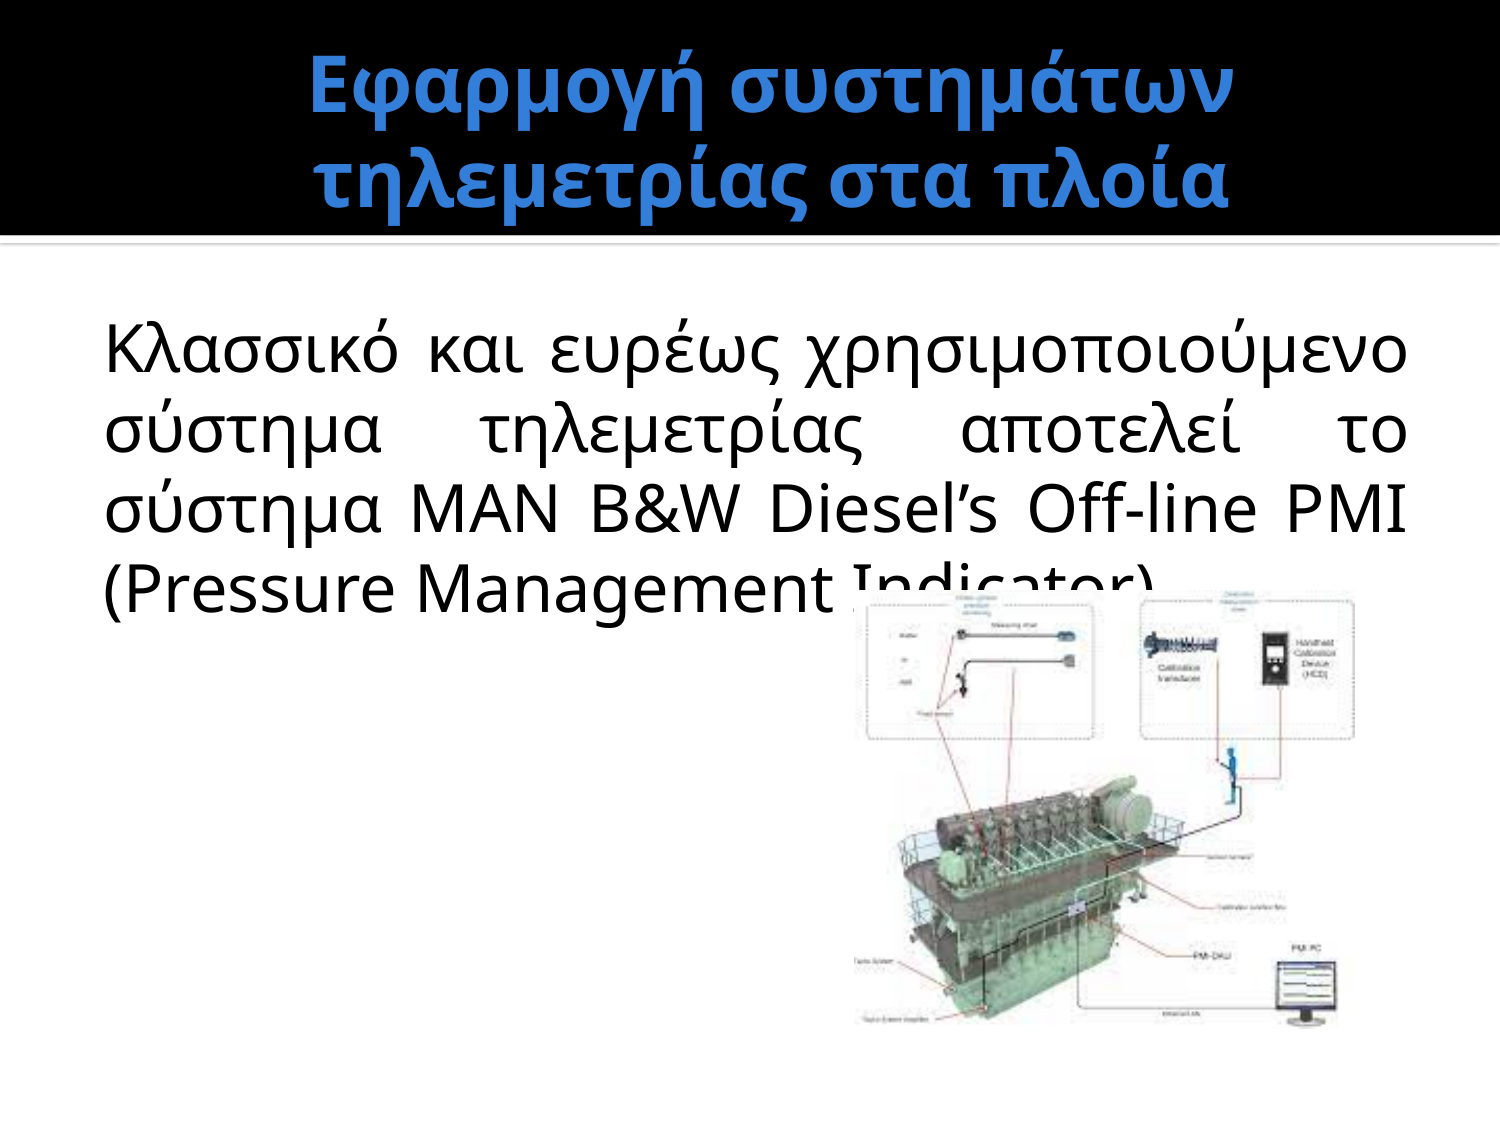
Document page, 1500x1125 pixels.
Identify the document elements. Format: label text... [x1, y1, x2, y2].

list Κλασσικό και ευρέως χρησιμοποιούμενο σύστημα τηλεμετρίας αποτελεί το σύστημα MAN B&W Diesel’s Off-line PMI (Pressure Management Indicator) [75, 291, 1425, 1050]
picture [854, 590, 1355, 1029]
title Εφαρμογή συστημάτων τηλεμετρίας στα πλοία [35, 25, 1500, 231]
